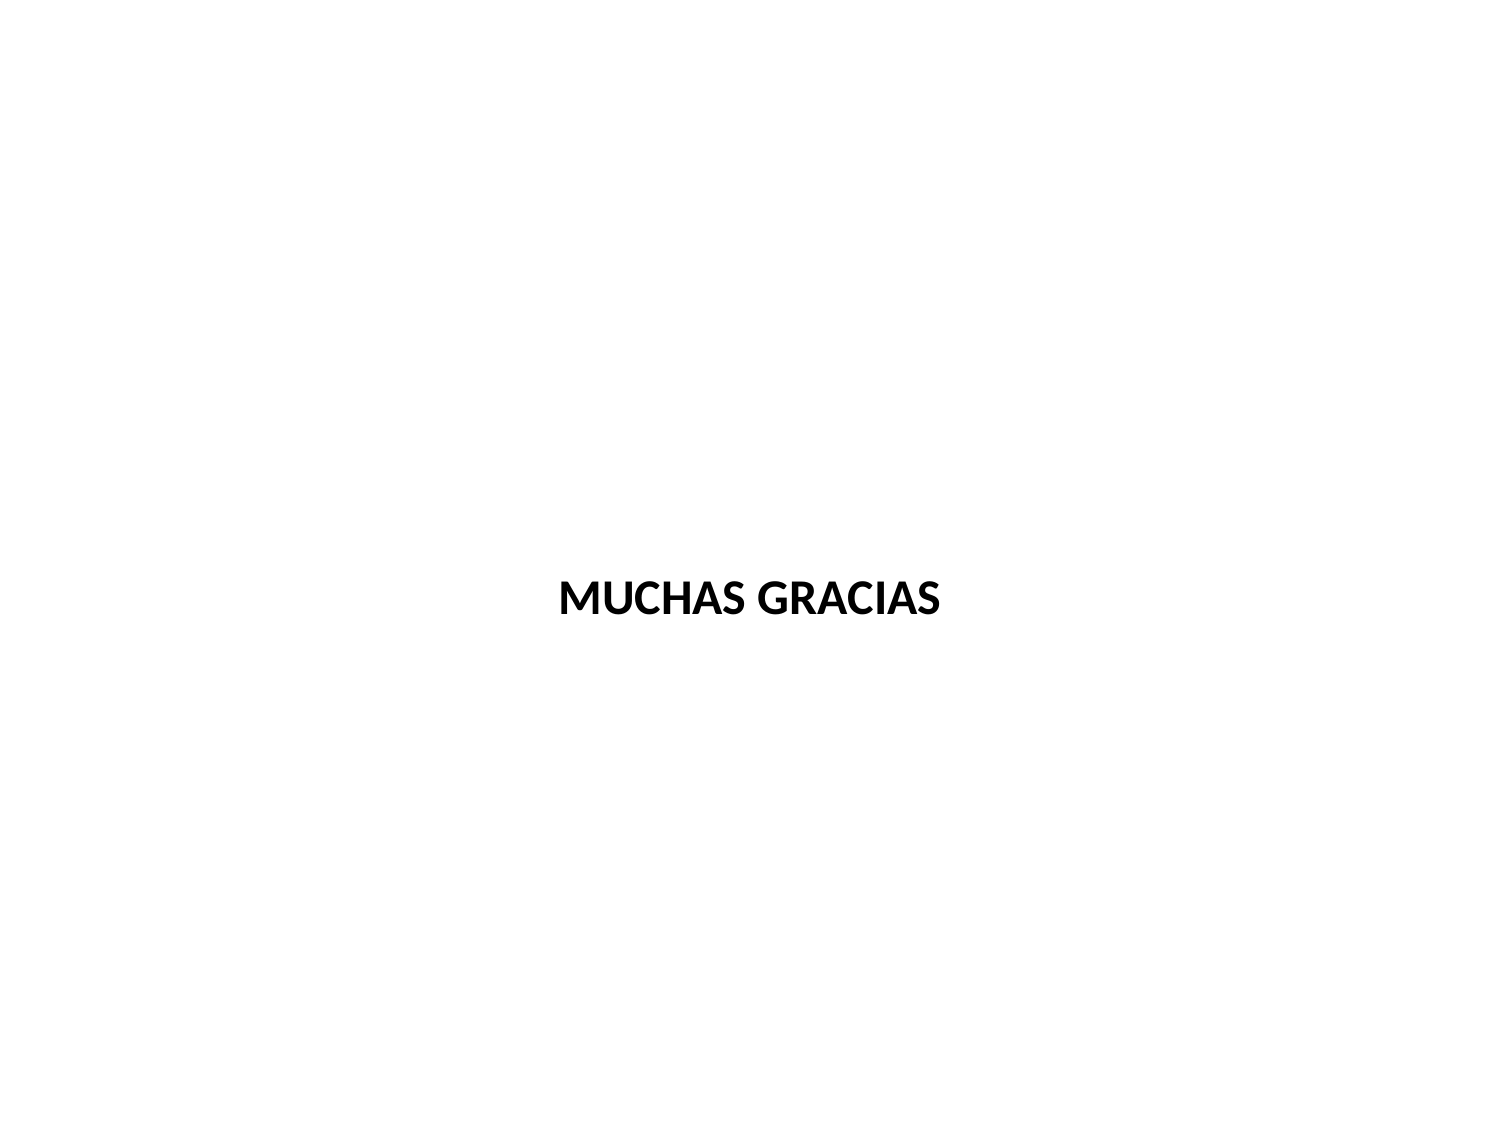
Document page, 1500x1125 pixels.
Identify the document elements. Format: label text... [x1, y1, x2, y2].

text_box MUCHAS GRACIAS [88, 557, 1412, 633]
